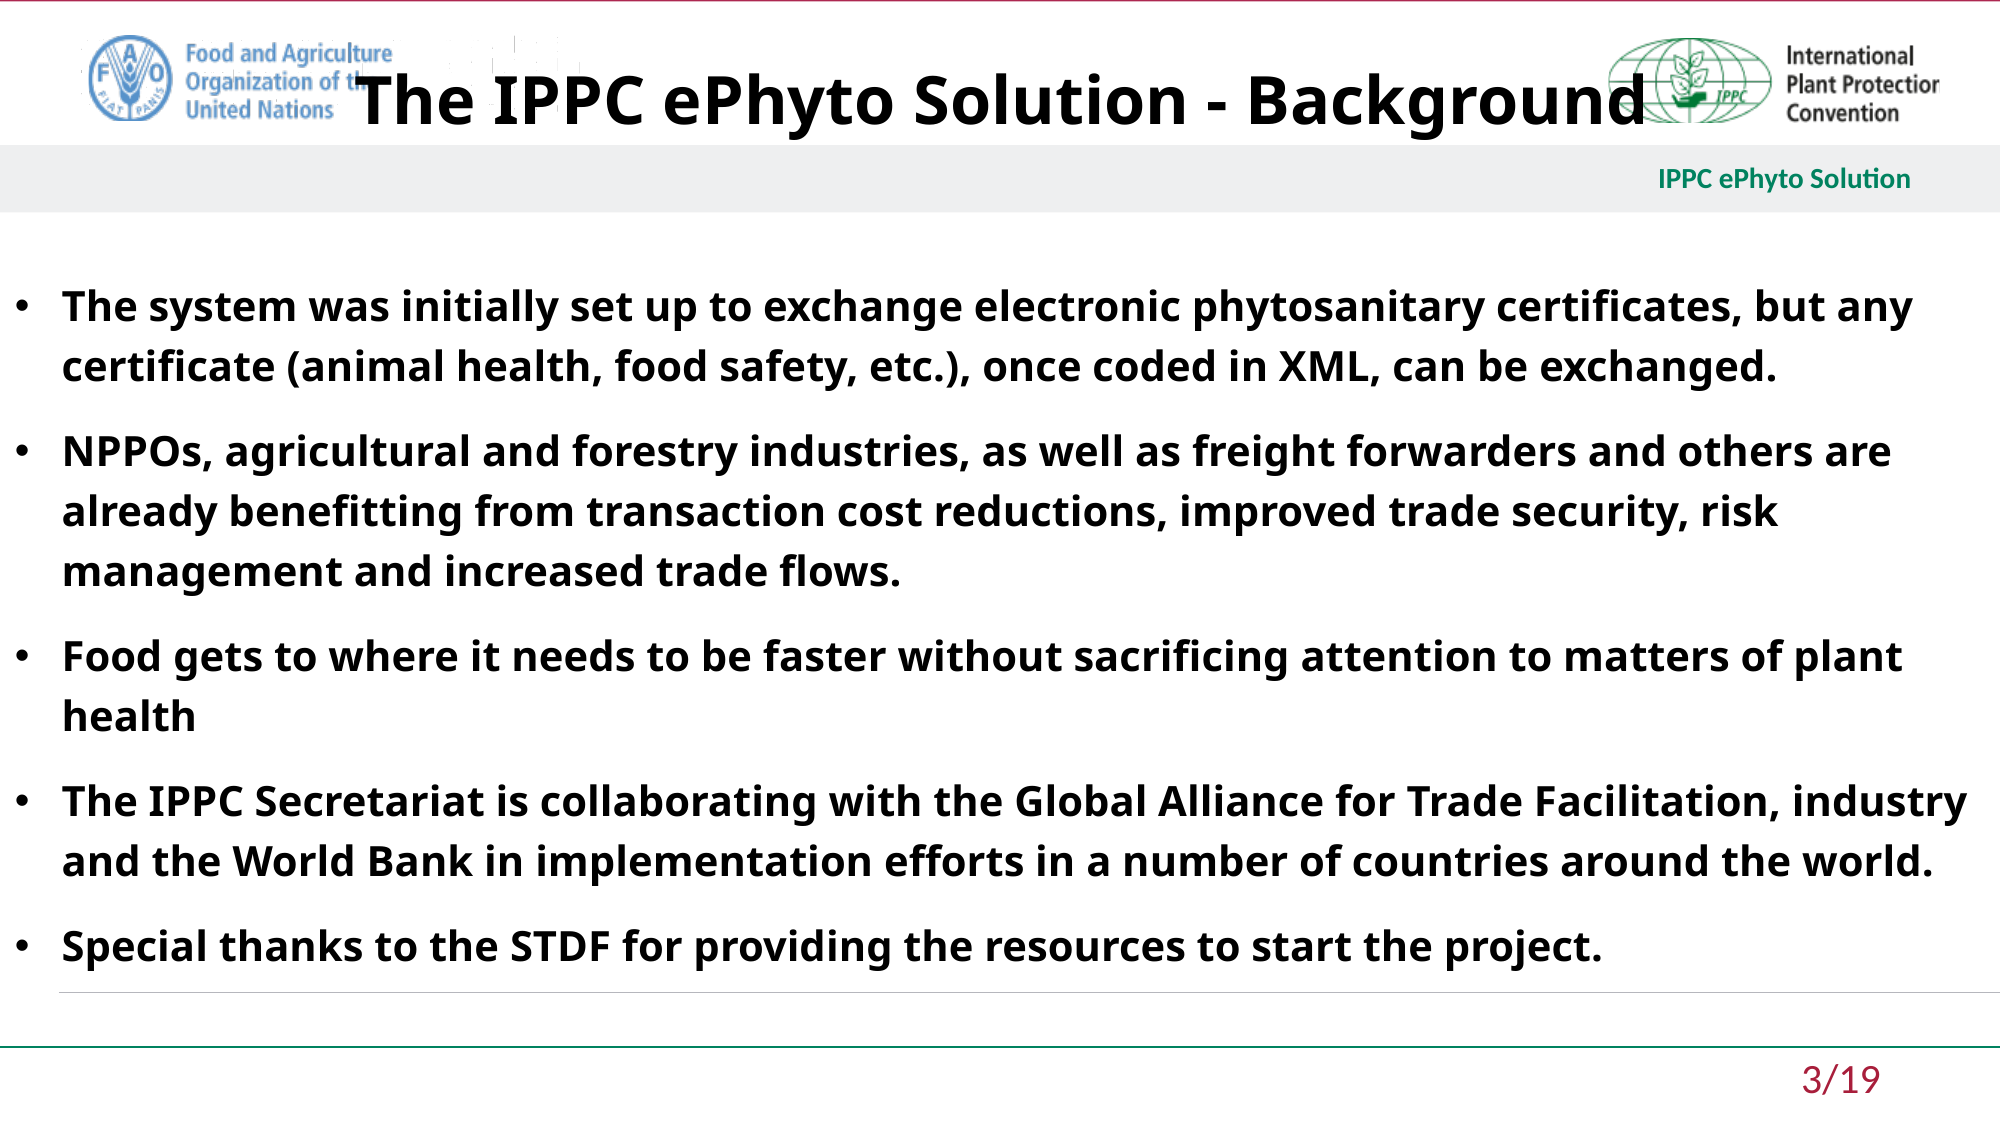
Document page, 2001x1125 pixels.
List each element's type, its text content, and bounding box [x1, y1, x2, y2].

title The IPPC ePhyto Solution - Background [139, 59, 1865, 145]
list The system was initially set up to exchange electronic phytosanitary certificates, but any certificate (animal health, food safety, etc.), once coded in XML, can be exchanged. NPPOs, agricultural and forestry industries, as well as freight forwarders and others are already benefitting from transaction cost reductions, improved trade security, risk management and increased trade flows. Food gets to where it needs to be faster without sacrificing attention to matters of plant health The IPPC Secretariat is collaborating with the Global Alliance for Trade Facilitation, industry and the World Bank in implementation efforts in a number of countries around the world. Special thanks to the STDF for providing the resources to start the project. [0, 262, 2000, 1027]
